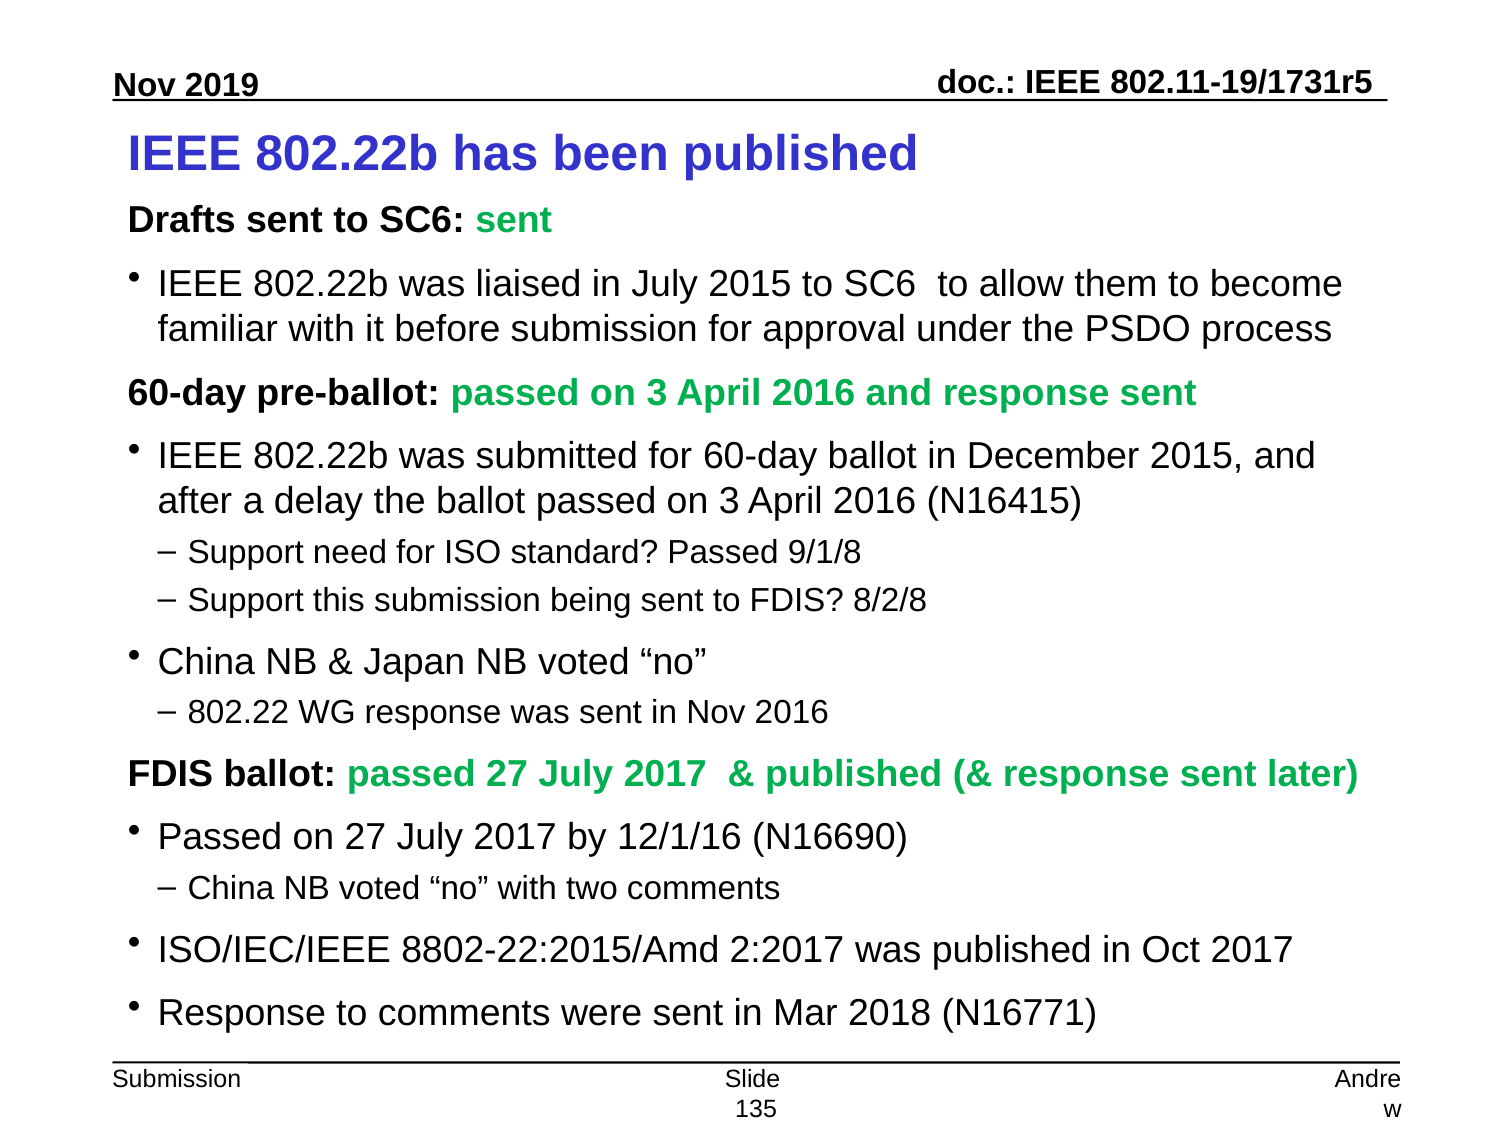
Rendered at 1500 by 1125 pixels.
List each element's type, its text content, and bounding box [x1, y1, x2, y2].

footer Andrew Myles, Cisco [1320, 1061, 1402, 1093]
list Drafts sent to SC6: sent IEEE 802.22b was liaised in July 2015 to SC6 to allow them to become familiar with it before submission for approval under the PSDO process 60-day pre-ballot: passed on 3 April 2016 and response sent IEEE 802.22b was submitted for 60-day ballot in December 2015, and after a delay the ballot passed on 3 April 2016 (N16415) Support need for ISO standard? Passed 9/1/8 Support this submission being sent to FDIS? 8/2/8 China NB & Japan NB voted “no” 802.22 WG response was sent in Nov 2016 FDIS ballot: passed 27 July 2017 & published (& response sent later) Passed on 27 July 2017 by 12/1/16 (N16690) China NB voted “no” with two comments ISO/IEC/IEEE 8802-22:2015/Amd 2:2017 was published in Oct 2017 Response to comments were sent in Mar 2018 (N16771) [112, 187, 1388, 863]
title IEEE 802.22b has been published [112, 112, 1388, 187]
slide_number Slide 135 [709, 1061, 803, 1093]
